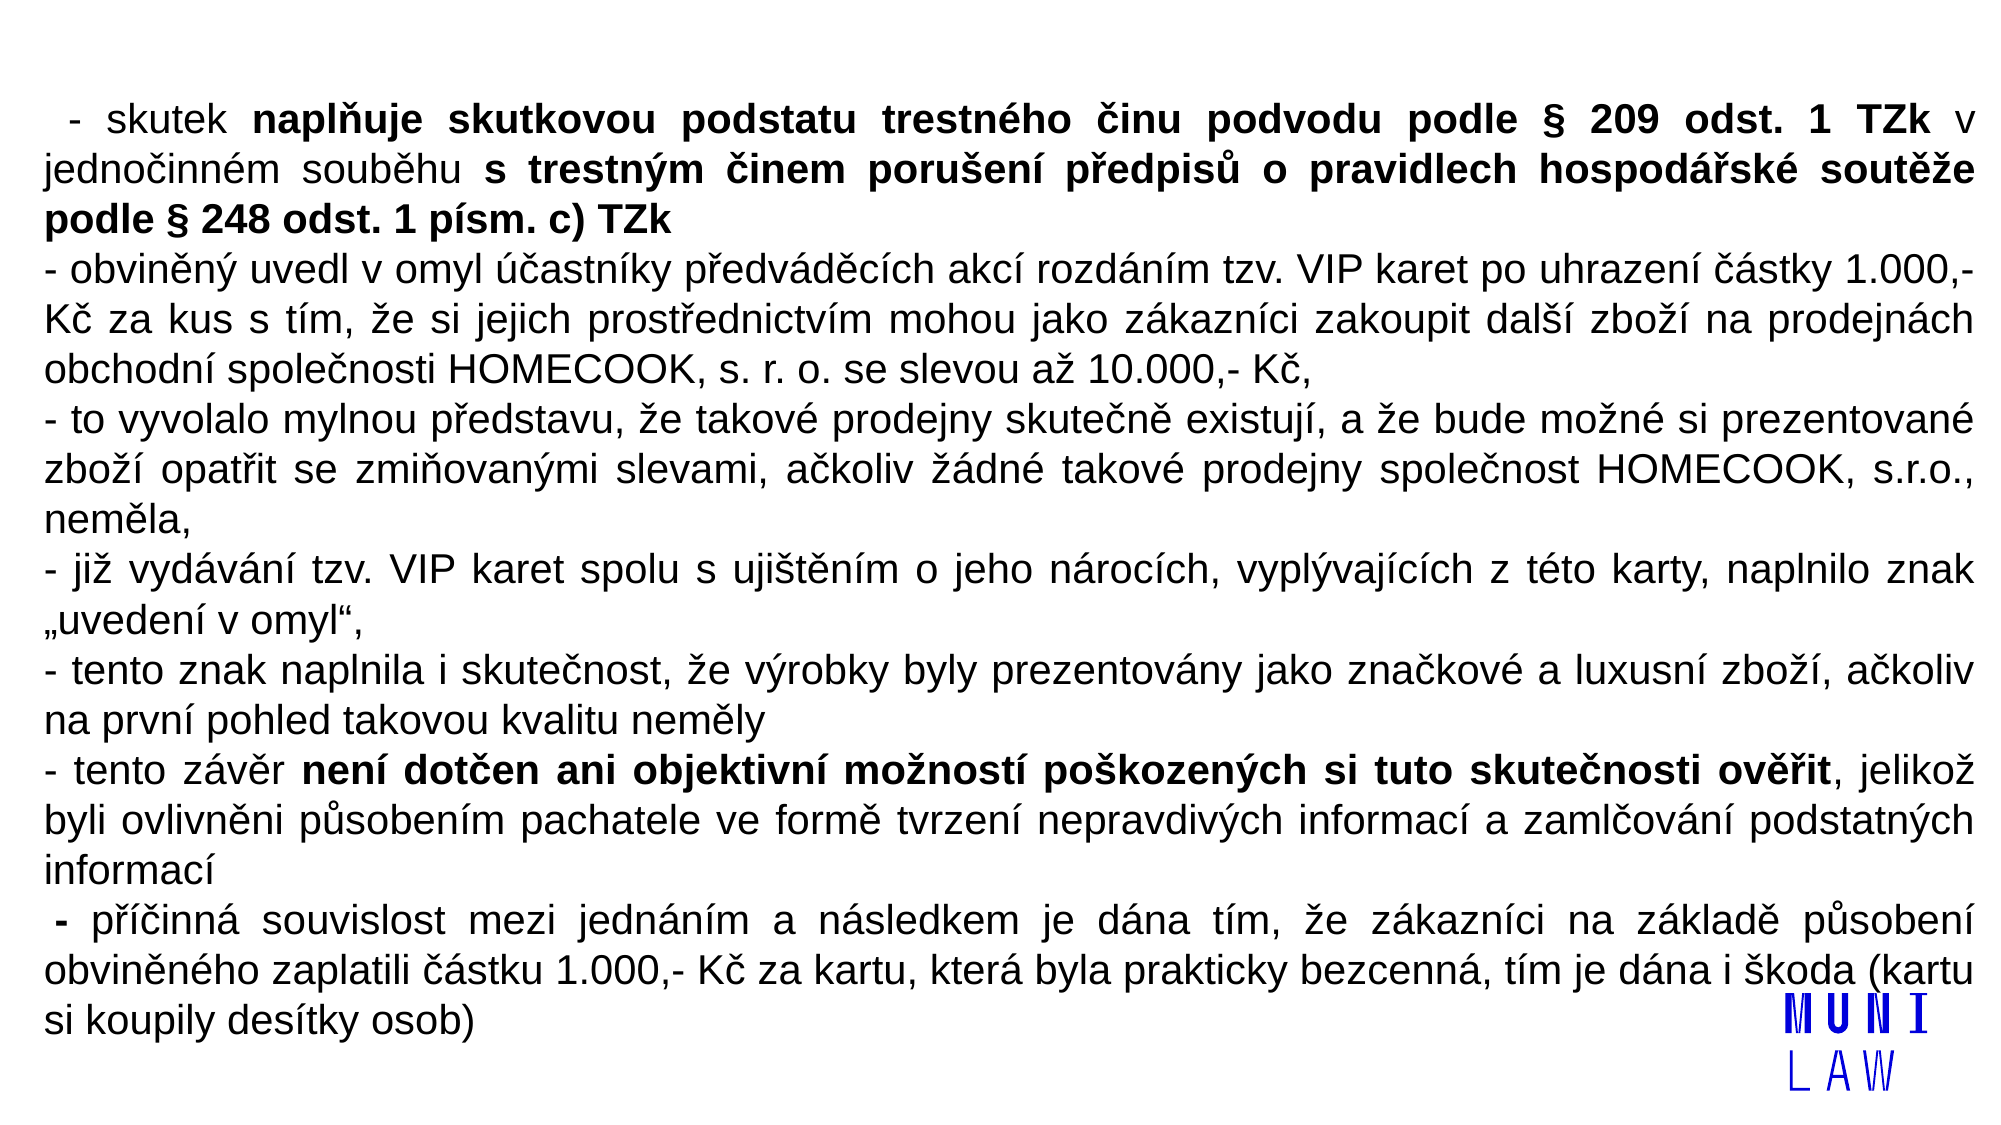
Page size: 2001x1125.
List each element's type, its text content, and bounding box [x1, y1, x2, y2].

list - skutek naplňuje skutkovou podstatu trestného činu podvodu podle § 209 odst. 1 TZk v jednočinném souběhu s trestným činem porušení předpisů o pravidlech hospodářské soutěže podle § 248 odst. 1 písm. c) TZk - obviněný uvedl v omyl účastníky předváděcích akcí rozdáním tzv. VIP karet po uhrazení částky 1.000,- Kč za kus s tím, že si jejich prostřednictvím mohou jako zákazníci zakoupit další zboží na prodejnách obchodní společnosti HOMECOOK, s. r. o. se slevou až 10.000,- Kč, - to vyvolalo mylnou představu, že takové prodejny skutečně existují, a že bude možné si prezentované zboží opatřit se zmiňovanými slevami, ačkoliv žádné takové prodejny společnost HOMECOOK, s.r.o., neměla, - již vydávání tzv. VIP karet spolu s ujištěním o jeho nárocích, vyplývajících z této karty, naplnilo znak „uvedení v omyl“, - tento znak naplnila i skutečnost, že výrobky byly prezentovány jako značkové a luxusní zboží, ačkoliv na první pohled takovou kvalitu neměly - tento závěr není dotčen ani objektivní možností poškozených si tuto skutečnosti ověřit, jelikož byli ovlivněni působením pachatele ve formě tvrzení nepravdivých informací a zamlčování podstatných informací - příčinná souvislost mezi jednáním a následkem je dána tím, že zákazníci na základě působení obviněného zaplatili částku 1.000,- Kč za kartu, která byla prakticky bezcenná, tím je dána i škoda (kartu si koupily desítky osob) [0, 92, 1977, 1125]
